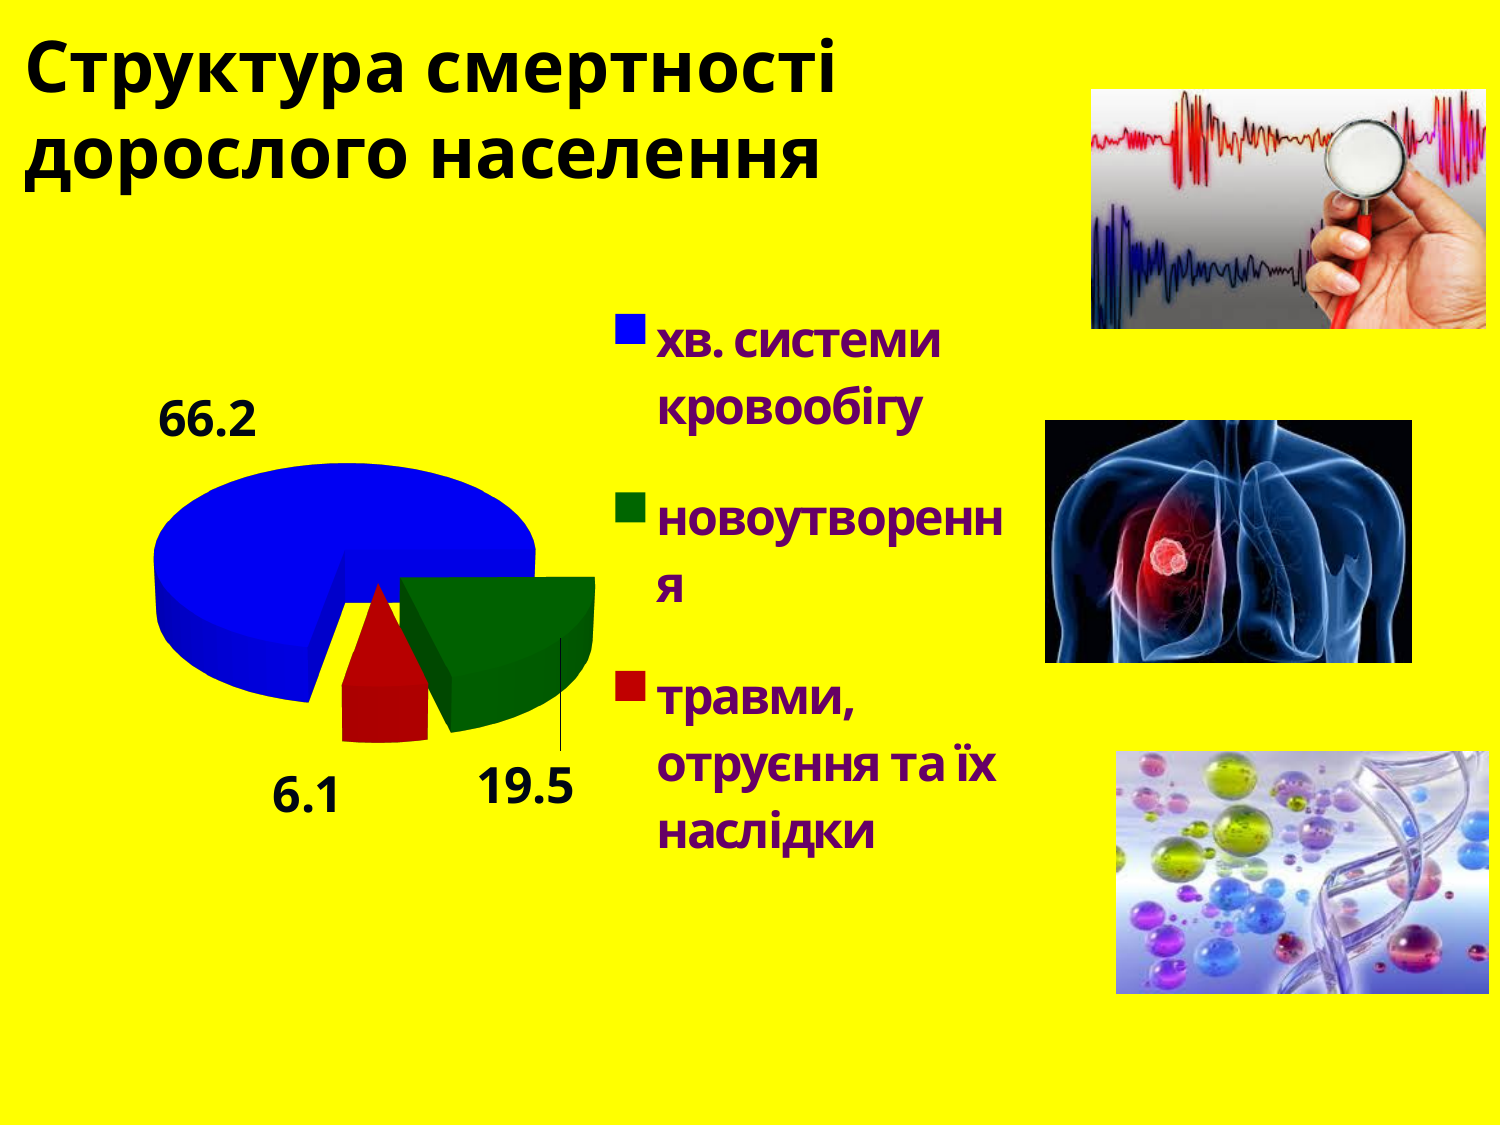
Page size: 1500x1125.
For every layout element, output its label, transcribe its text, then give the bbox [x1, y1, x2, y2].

title Структура смертності дорослого населення [9, 13, 1258, 201]
picture [1091, 89, 1486, 329]
picture [1045, 420, 1412, 663]
picture [1115, 751, 1489, 994]
chart [29, 195, 1034, 1059]
